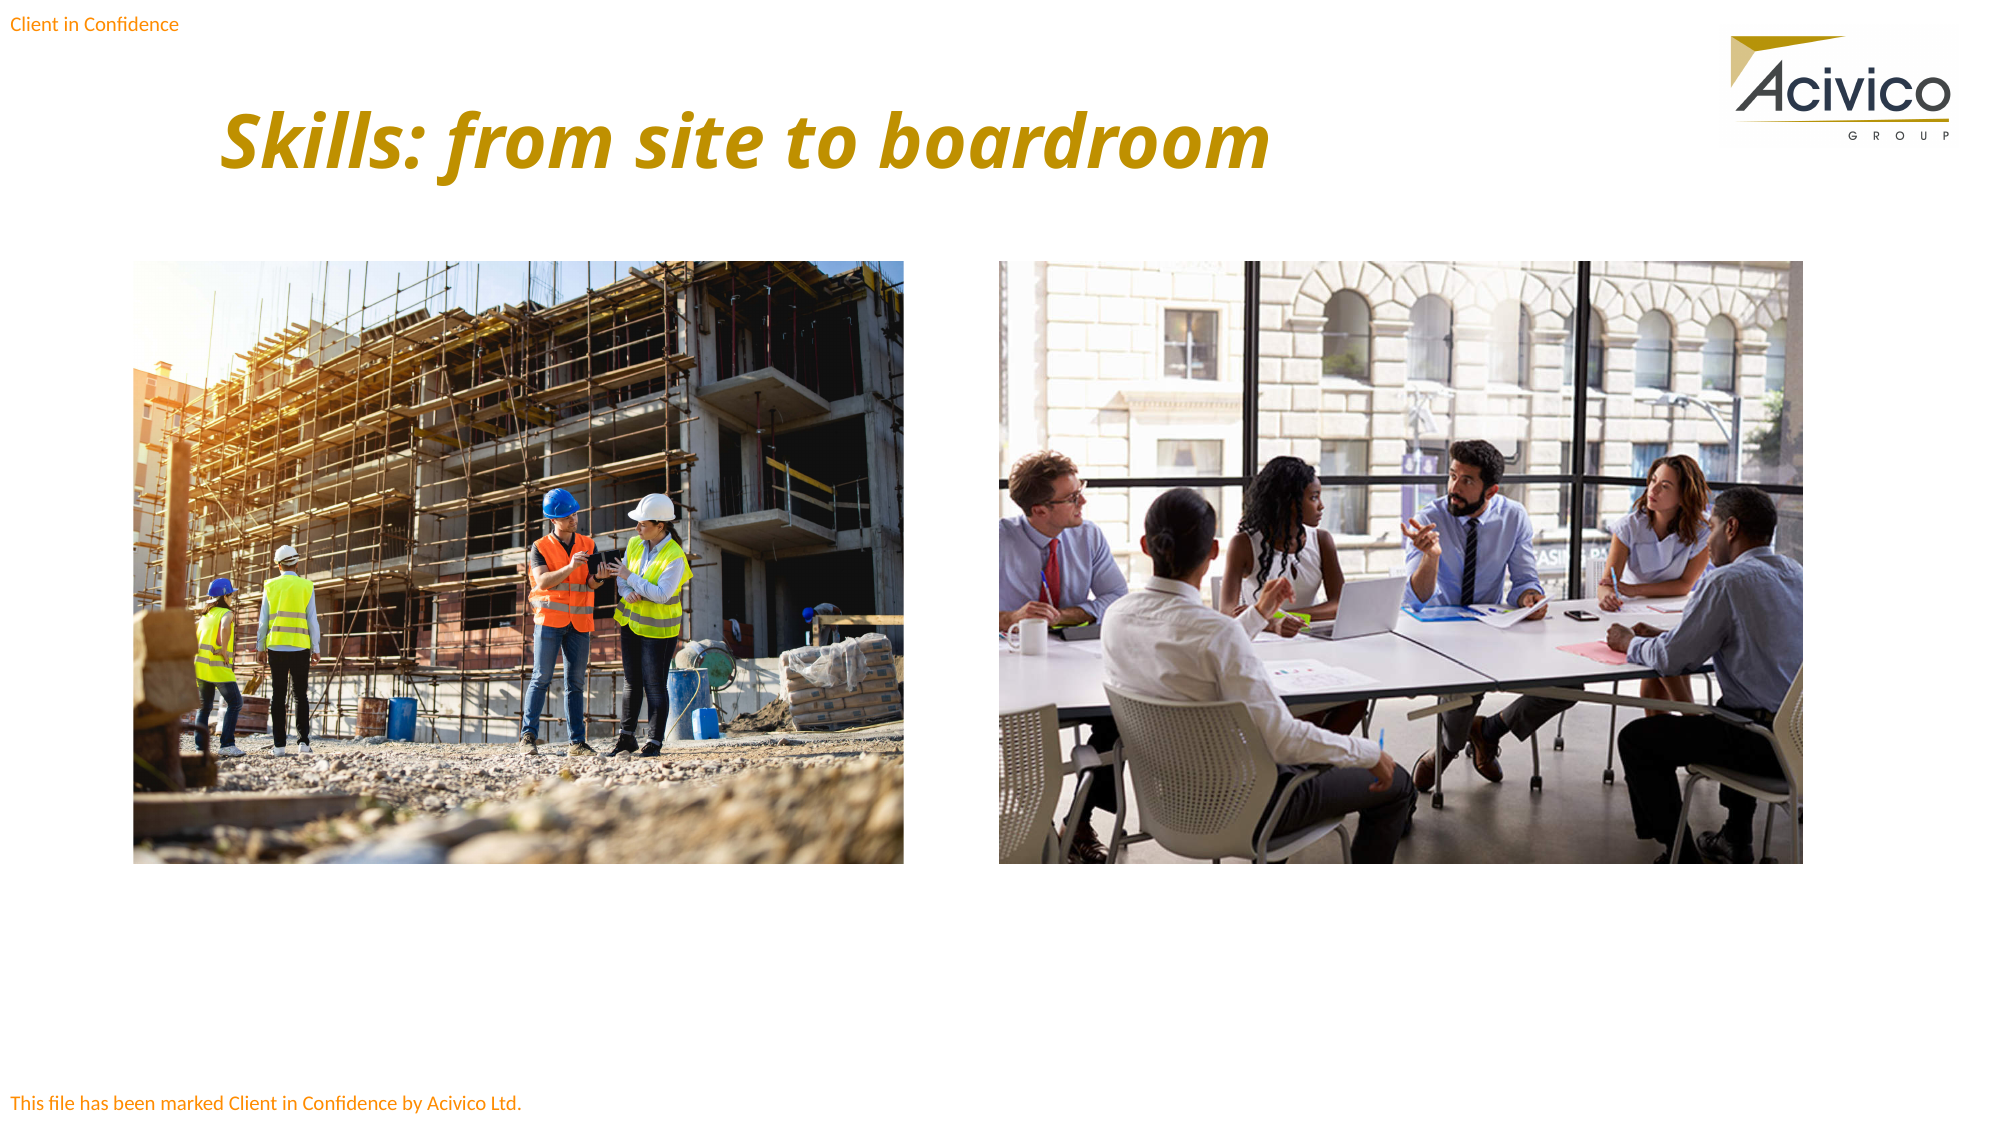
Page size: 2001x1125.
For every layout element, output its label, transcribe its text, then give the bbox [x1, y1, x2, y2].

text_box Skills: from site to boardroom [205, 86, 1289, 191]
picture [1719, 24, 1959, 148]
picture [999, 261, 1803, 864]
picture [133, 261, 904, 864]
